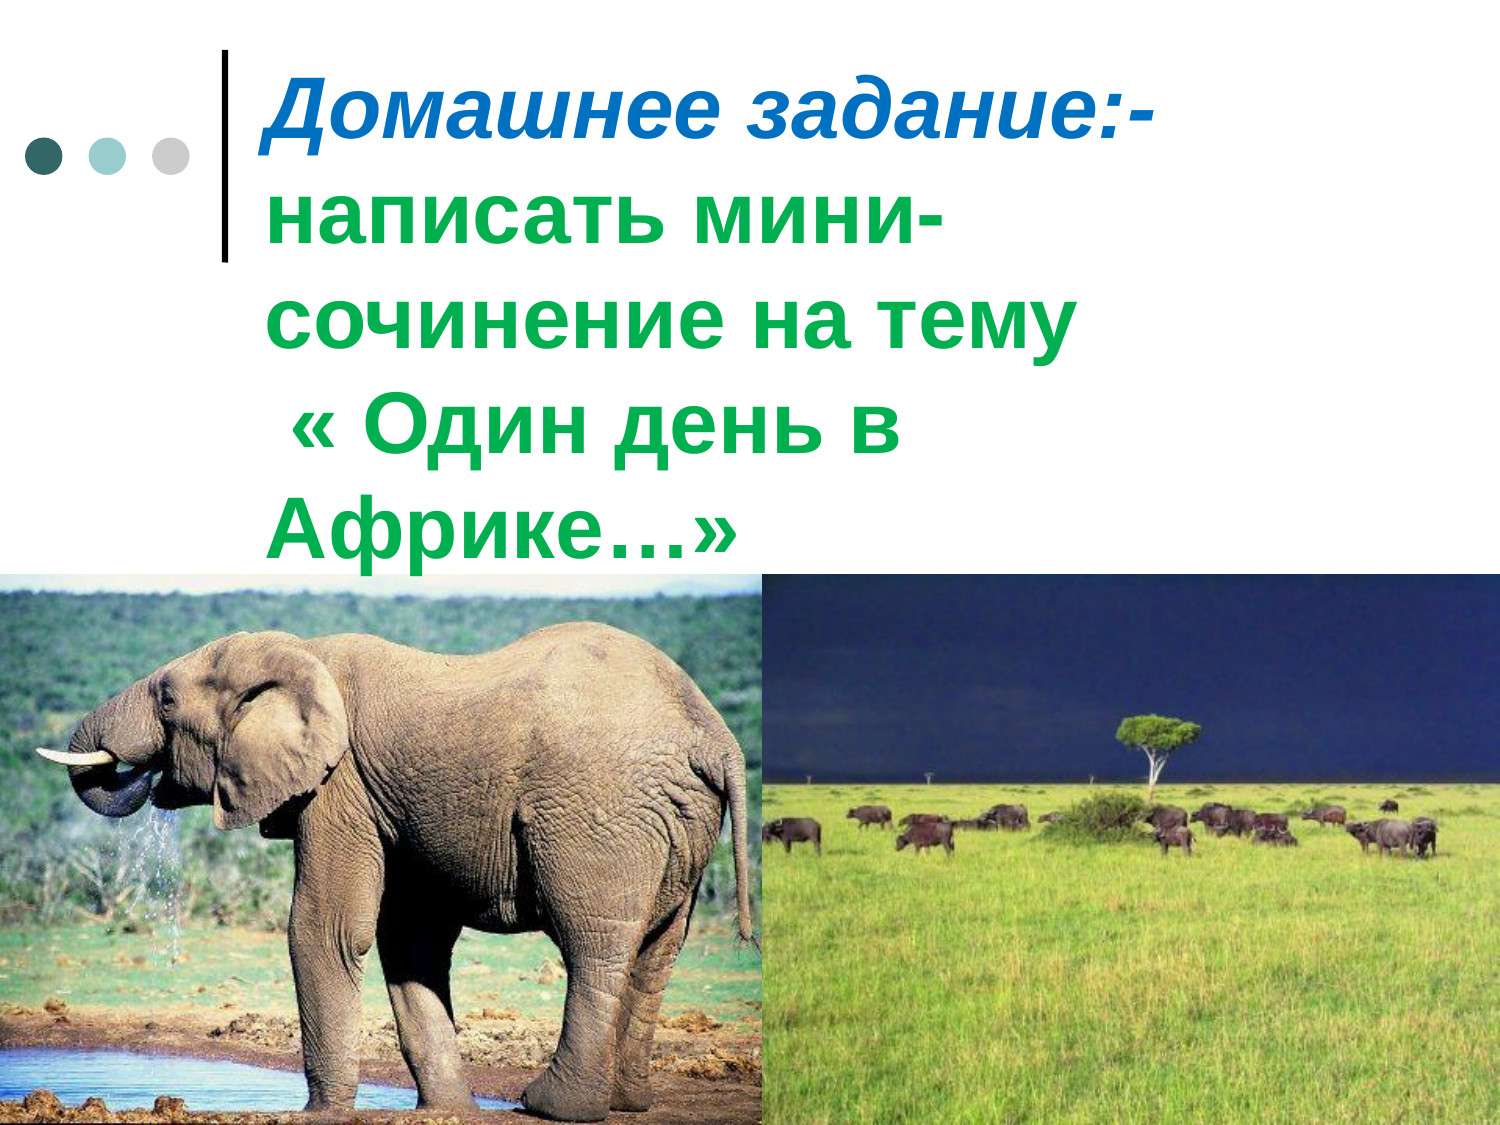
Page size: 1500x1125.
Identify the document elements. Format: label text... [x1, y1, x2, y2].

picture [0, 574, 762, 1125]
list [762, 574, 1500, 1125]
title Домашнее задание:- написать мини-сочинение на тему « Один день в Африке…» [249, 30, 1401, 282]
